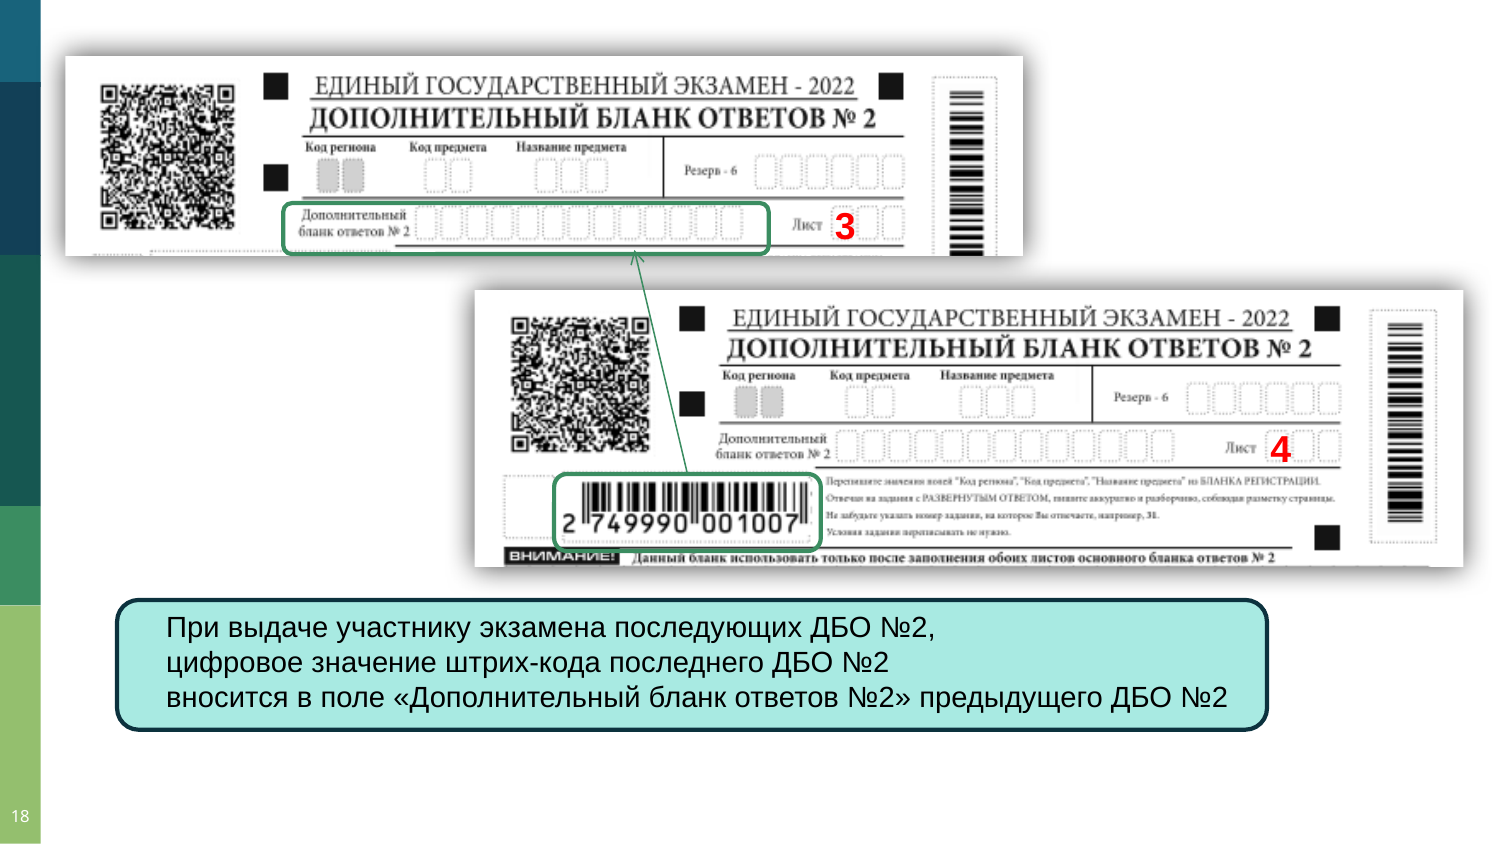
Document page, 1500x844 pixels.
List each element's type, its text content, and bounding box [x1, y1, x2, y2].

slide_number 18 [0, 790, 49, 844]
picture [65, 55, 1024, 256]
text_box [114, 597, 1270, 732]
picture [474, 290, 1464, 567]
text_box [634, 249, 688, 475]
text_box При выдаче участнику экзамена последующих ДБО №2, цифровое значение штрих-кода последнего ДБО №2 вносится в поле «Дополнительный бланк ответов №2» предыдущего ДБО №2 [151, 600, 1253, 721]
